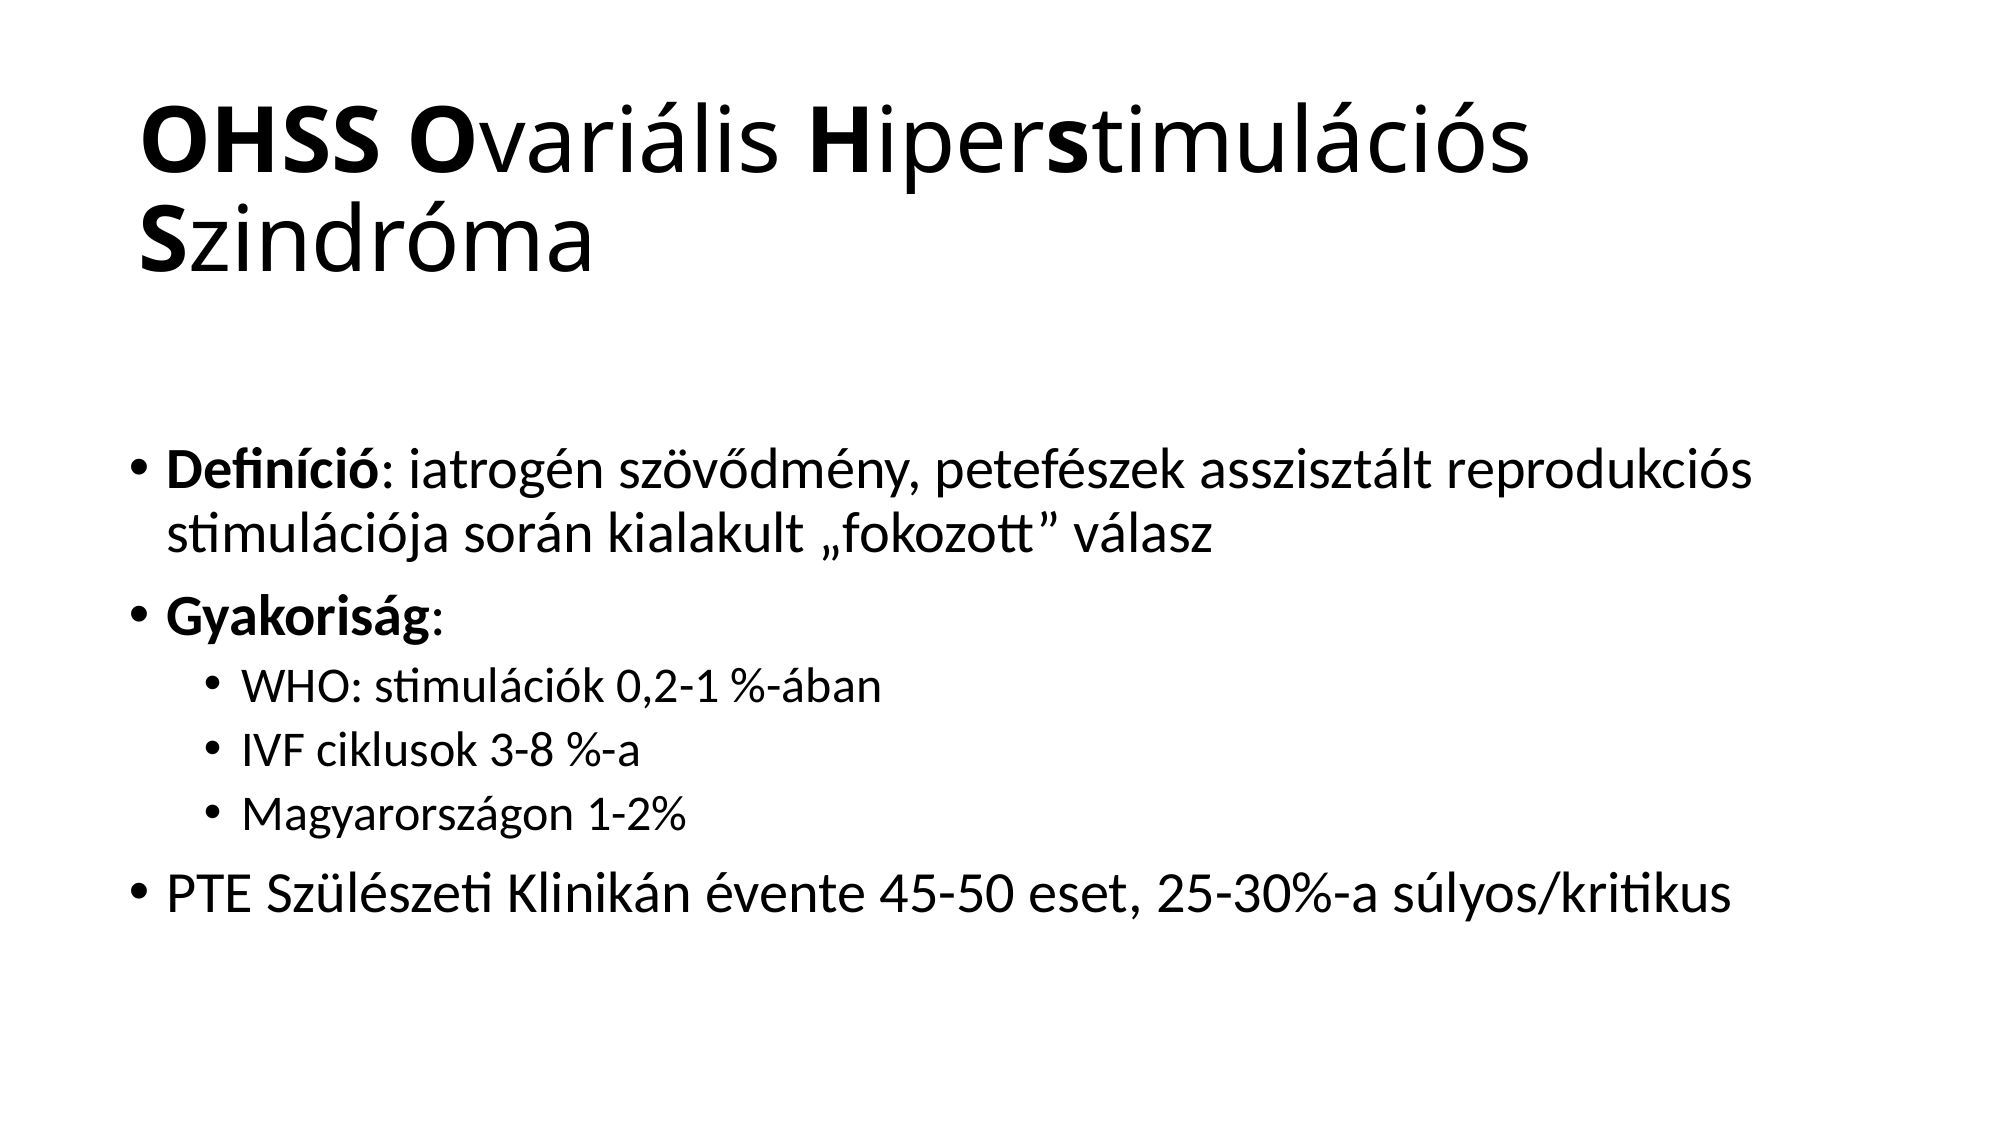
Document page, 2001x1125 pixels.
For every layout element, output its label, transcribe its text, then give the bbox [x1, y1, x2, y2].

title OHSS Ovariális Hiperstimulációs Szindróma [123, 83, 1849, 301]
list Definíció: iatrogén szövődmény, petefészek asszisztált reprodukciós stimulációja során kialakult „fokozott” válasz Gyakoriság: WHO: stimulációk 0,2-1 %-ában IVF ciklusok 3-8 %-a Magyarországon 1-2% PTE Szülészeti Klinikán évente 45-50 eset, 25-30%-a súlyos/kritikus [114, 431, 1839, 1125]
